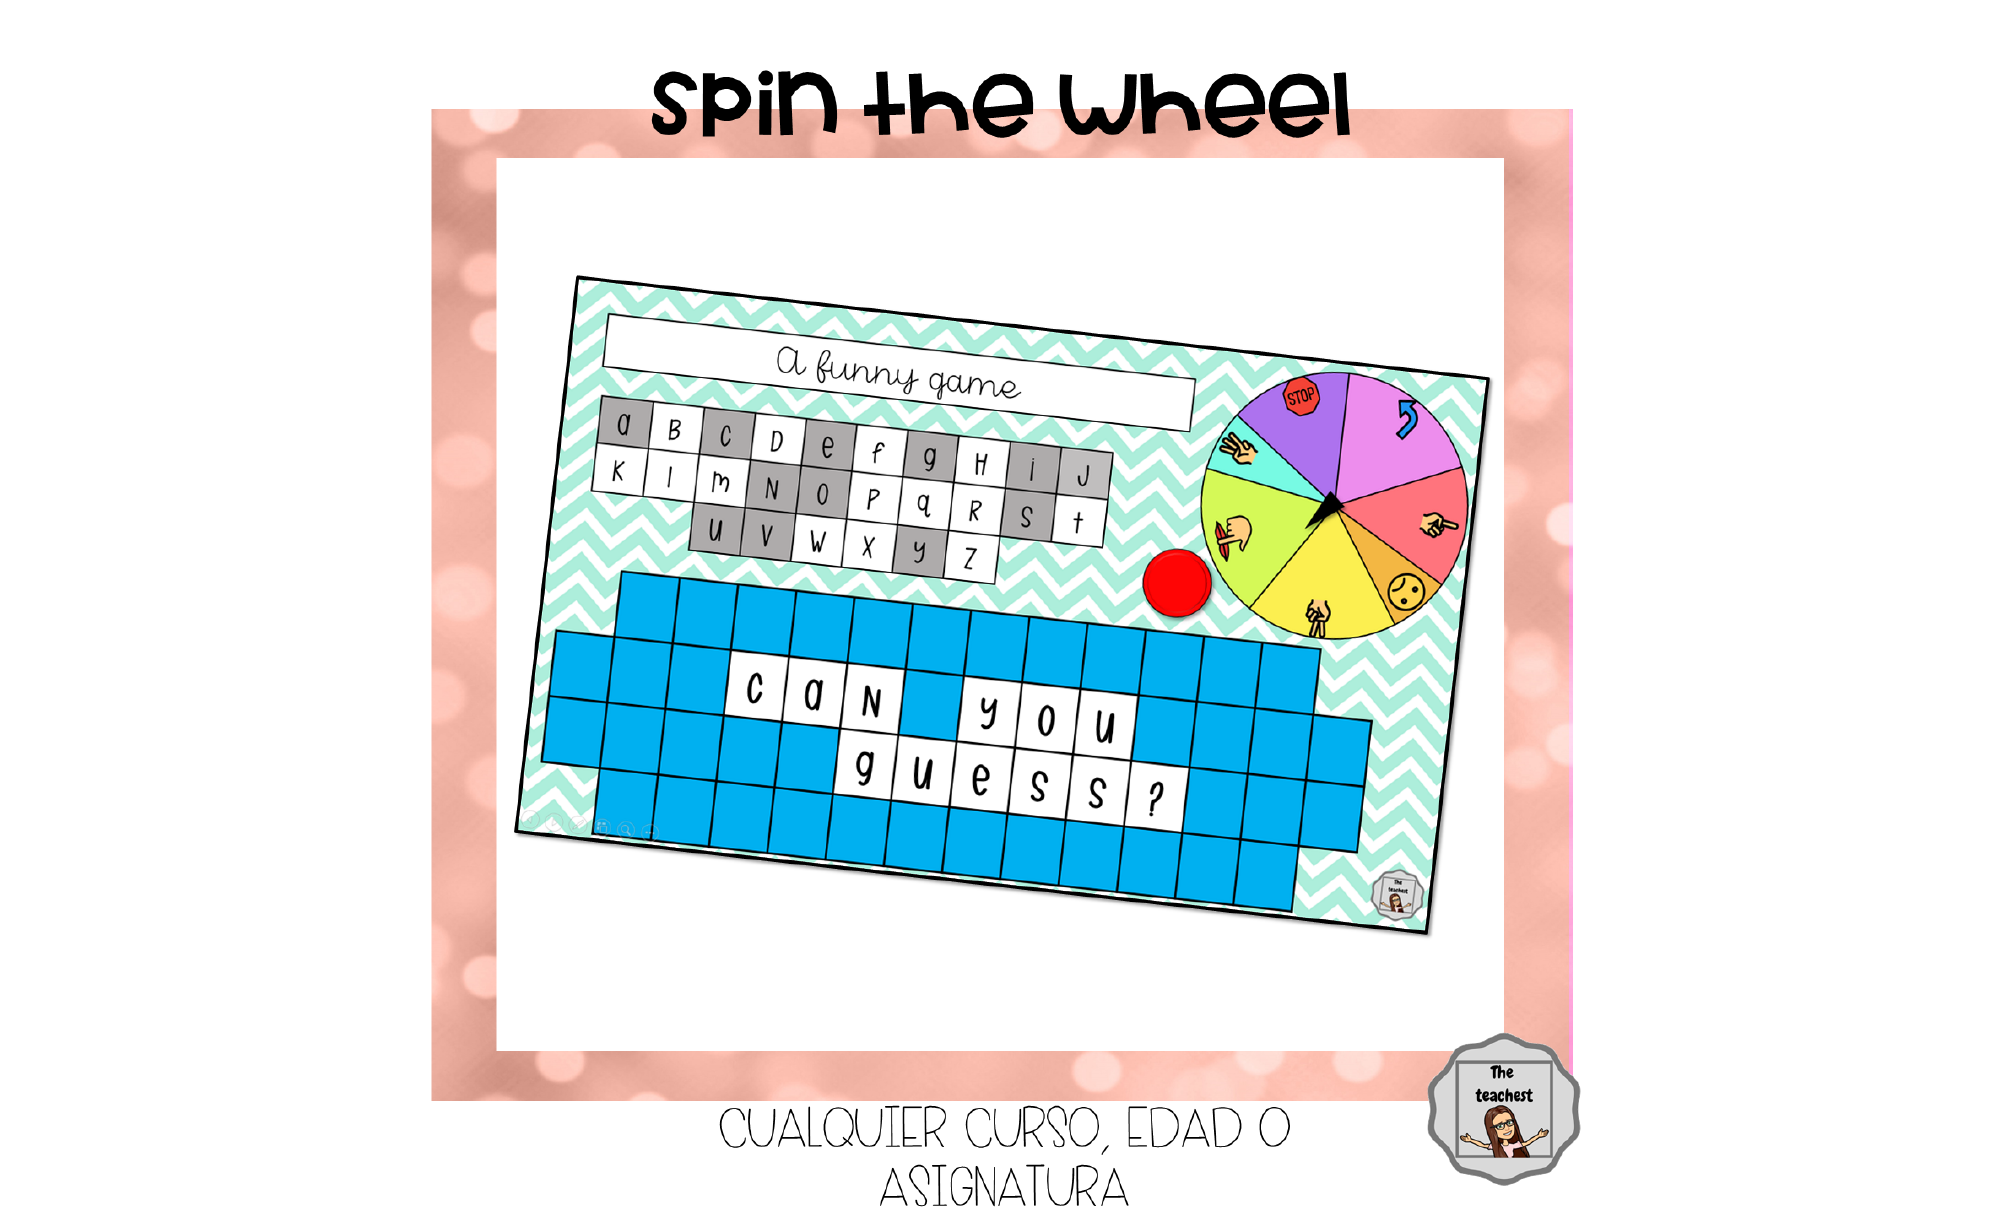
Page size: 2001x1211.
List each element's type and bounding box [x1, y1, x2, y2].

picture [394, 0, 1606, 1211]
